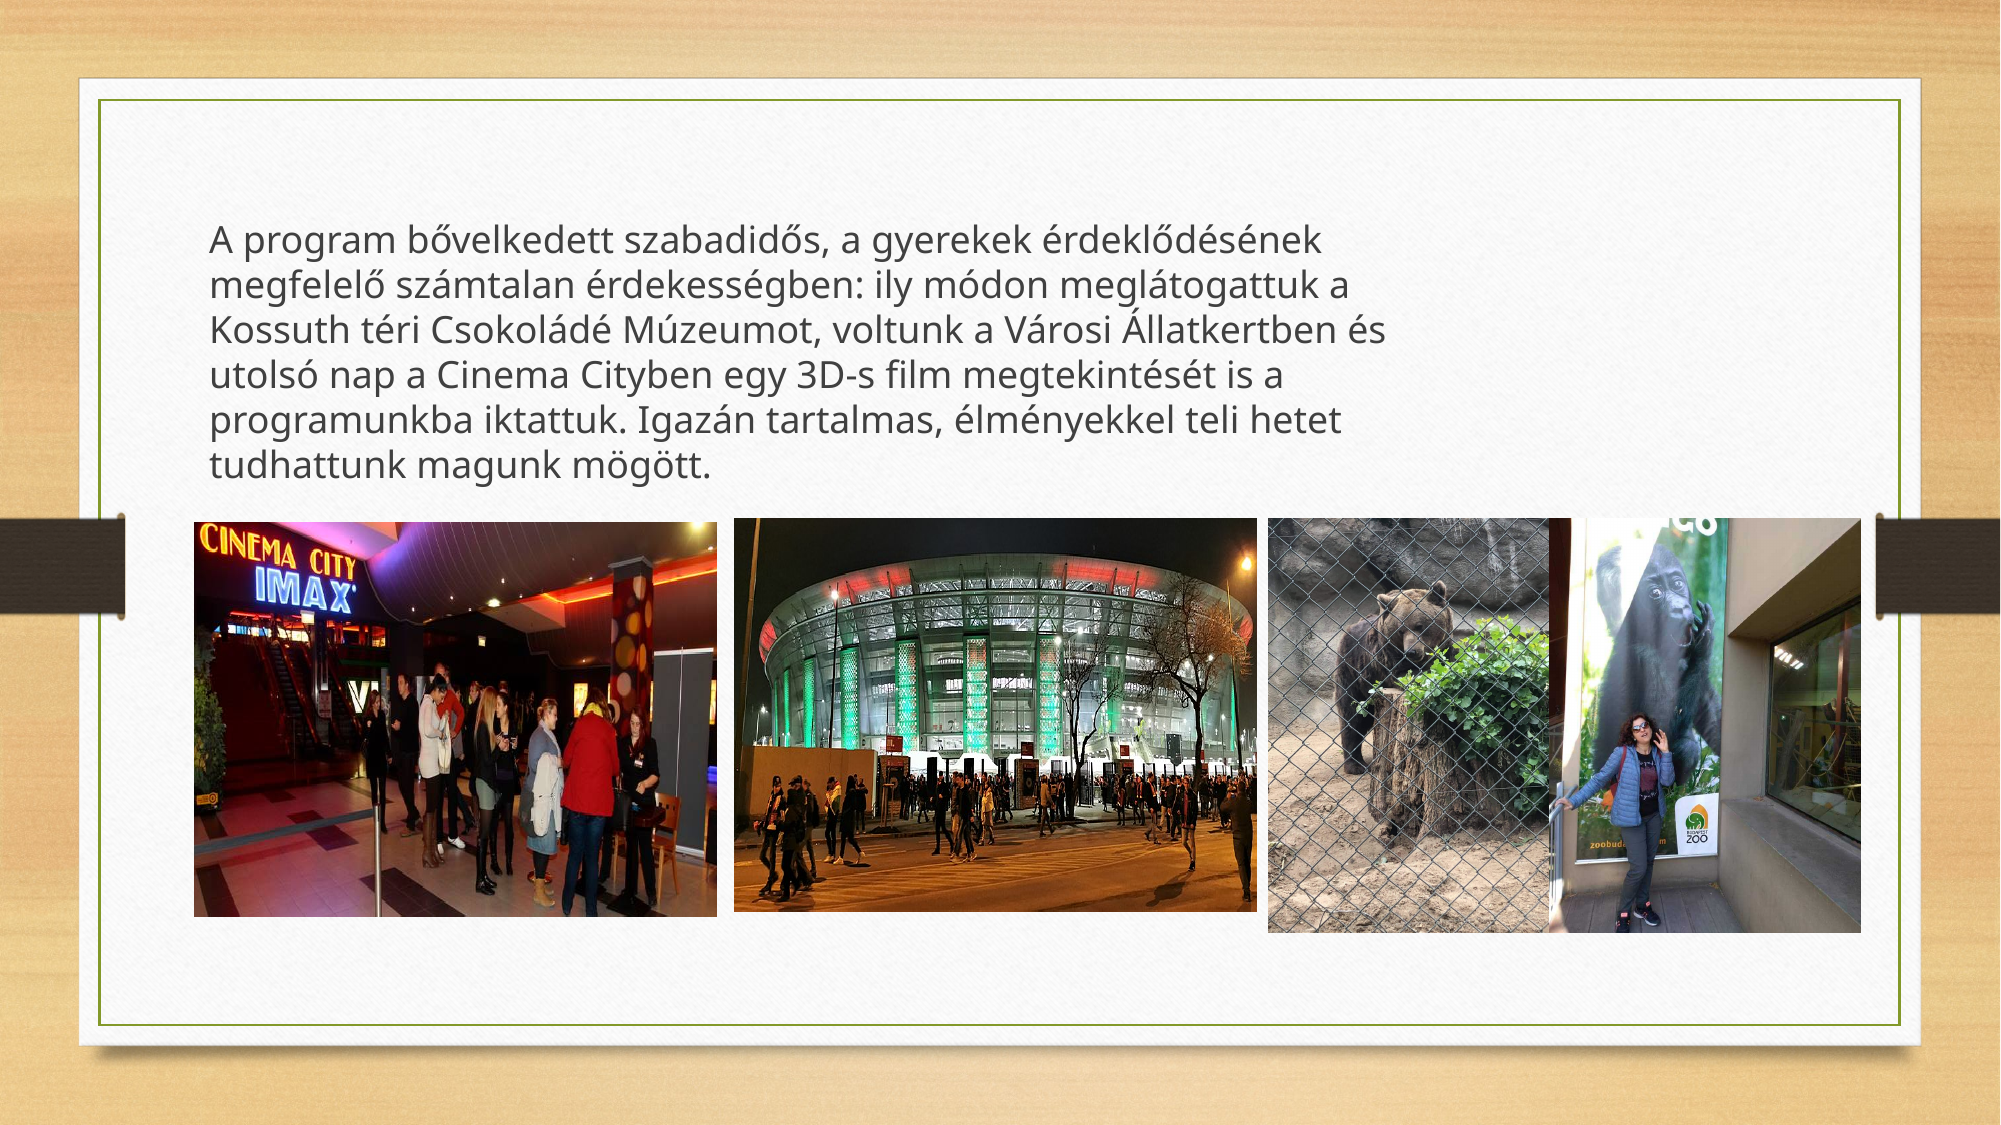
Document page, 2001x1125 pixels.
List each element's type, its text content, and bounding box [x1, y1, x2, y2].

picture [0, 0, 2001, 1125]
text_box A program bővelkedett szabadidős, a gyerekek érdeklődésének megfelelő számtalan érdekességben: ily módon meglátogattuk a Kossuth téri Csokoládé Múzeumot, voltunk a Városi Állatkertben és utolsó nap a Cinema Cityben egy 3D-s film megtekintését is a programunkba iktattuk. Igazán tartalmas, élményekkel teli hetet tudhattunk magunk mögött. [194, 208, 1500, 494]
